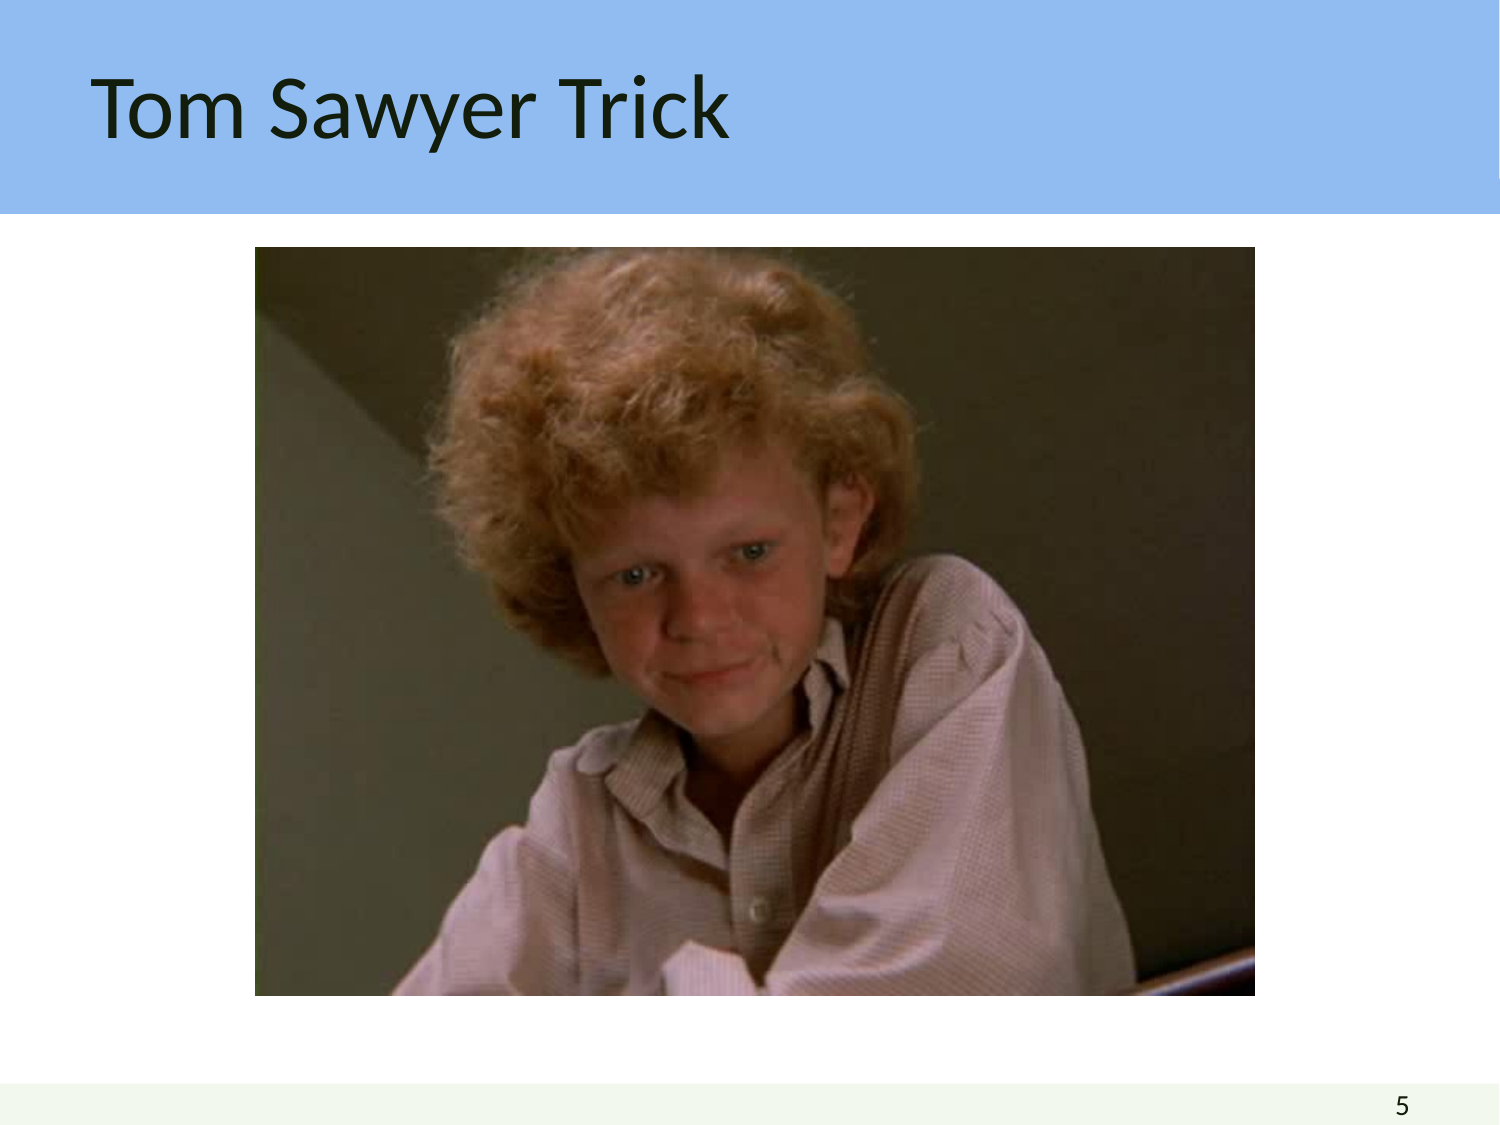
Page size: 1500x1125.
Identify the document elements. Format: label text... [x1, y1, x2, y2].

slide_number 5 [1074, 1078, 1426, 1125]
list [254, 246, 1256, 997]
title Tom Sawyer Trick [74, 42, 1436, 162]
